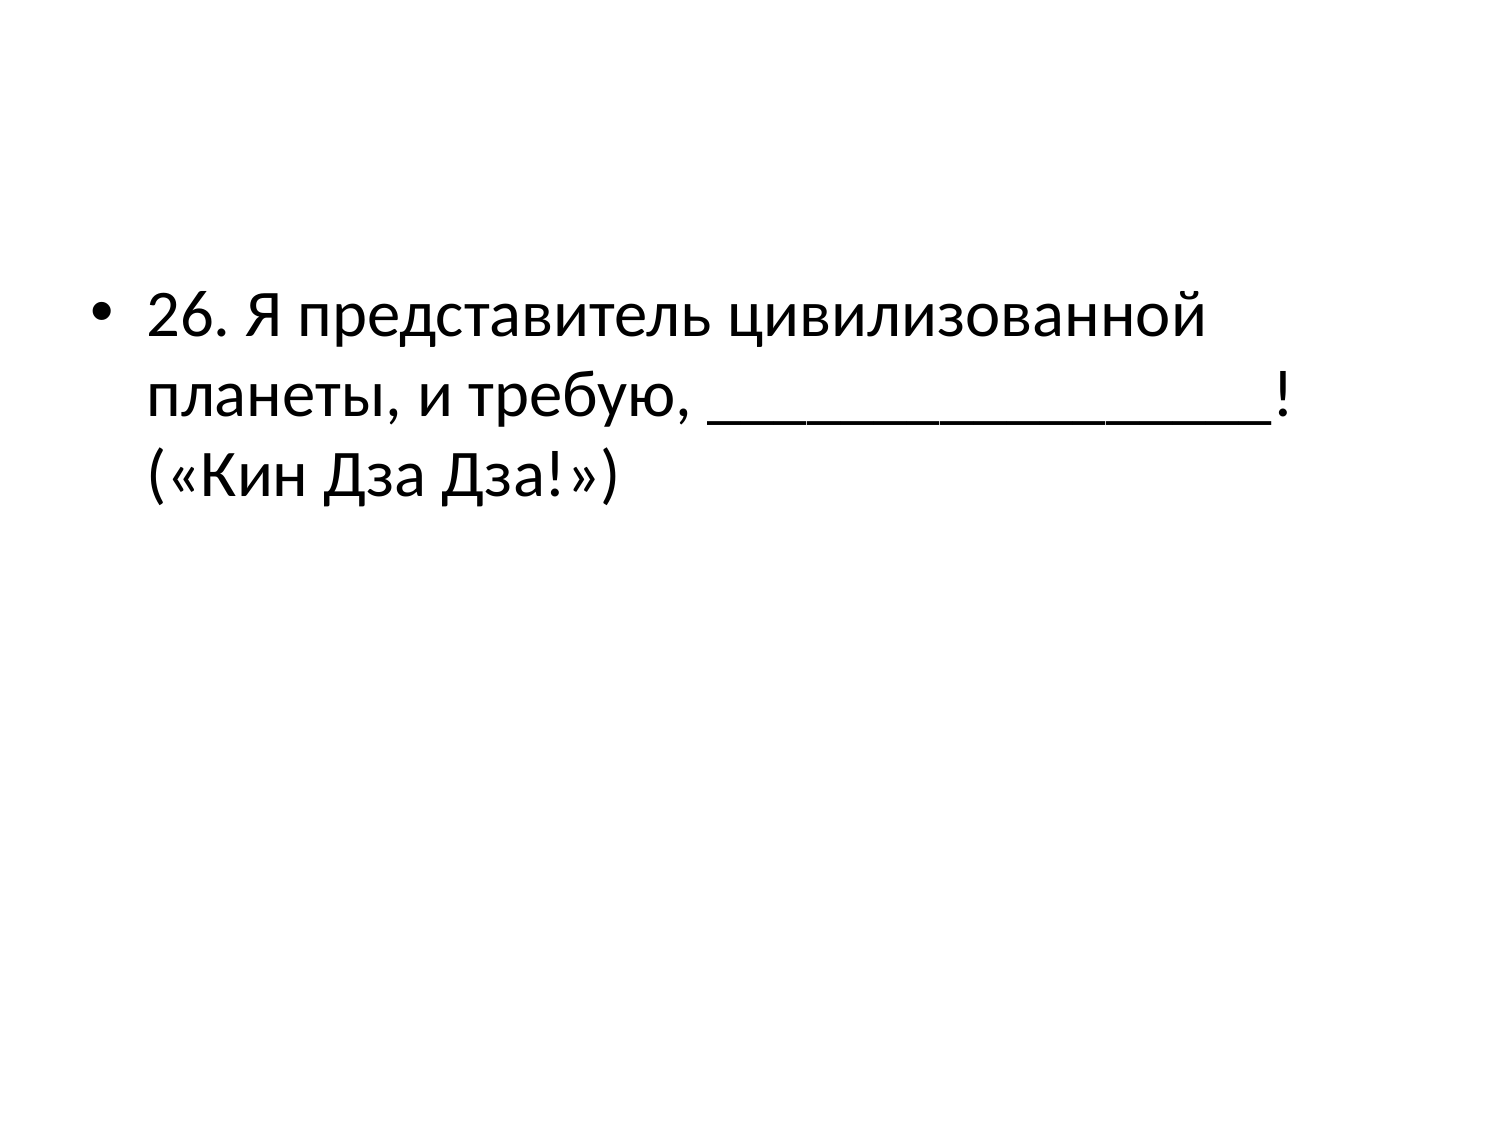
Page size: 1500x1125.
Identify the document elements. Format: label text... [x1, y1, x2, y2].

list 26. Я представитель цивилизованной планеты, и требую, _________________! («Кин Дза Дза!») [75, 262, 1425, 1005]
